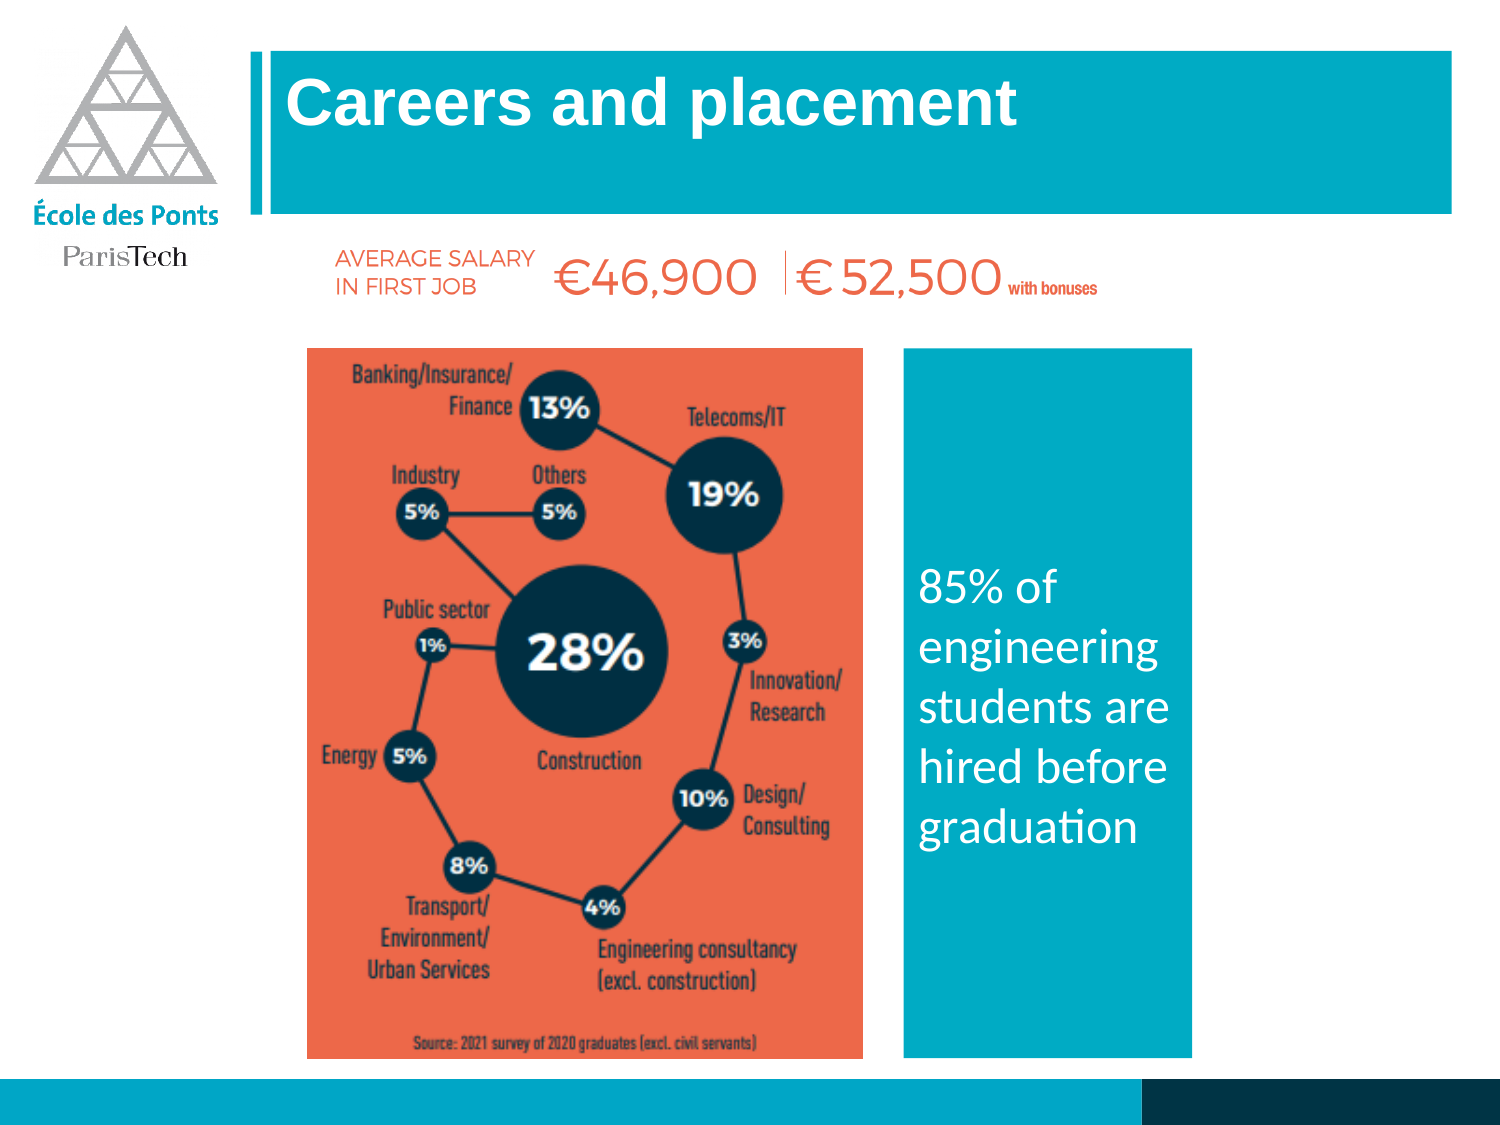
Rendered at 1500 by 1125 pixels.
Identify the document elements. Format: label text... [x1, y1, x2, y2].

text_box [0, 1078, 1143, 1125]
text_box 85% of engineering students are hired before graduation [903, 347, 1193, 1059]
picture [328, 237, 1142, 322]
text_box [249, 51, 263, 216]
picture [307, 348, 863, 1059]
text_box [1143, 1078, 1500, 1125]
text_box Careers and placement [270, 50, 1452, 214]
picture [34, 25, 218, 266]
